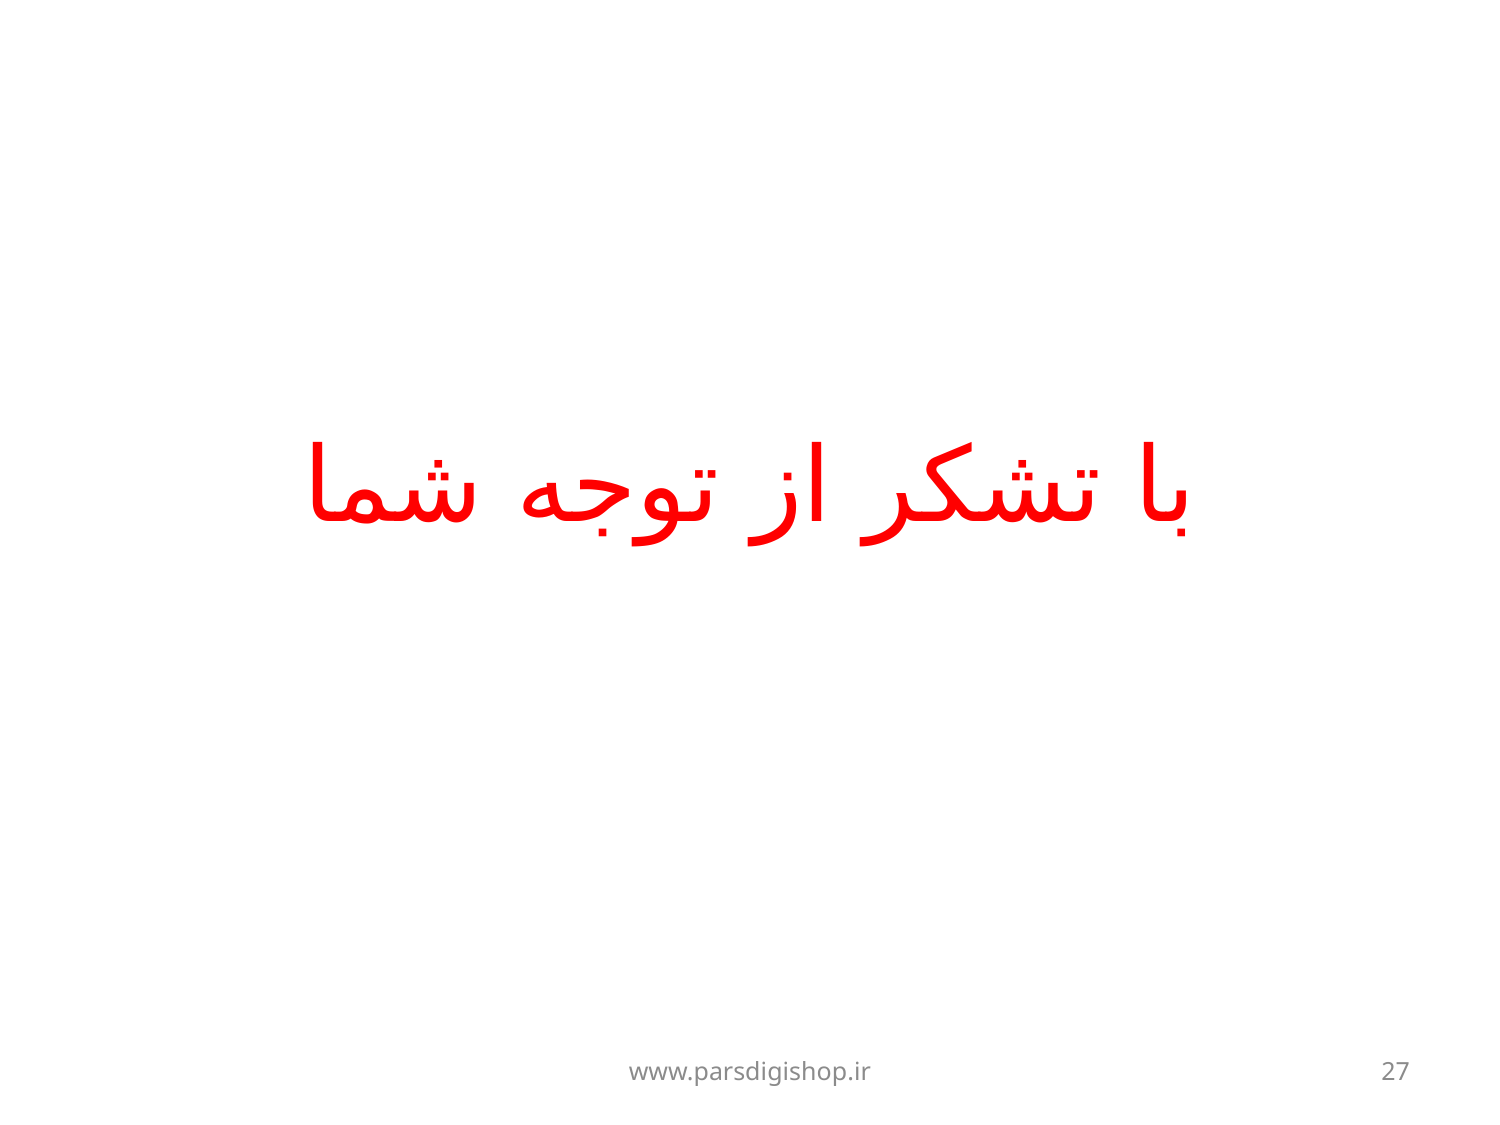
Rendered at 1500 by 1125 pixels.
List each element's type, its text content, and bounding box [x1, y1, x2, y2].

slide_number 27 [1074, 1042, 1425, 1103]
footer www.parsdigishop.ir [512, 1042, 988, 1103]
list با تشکر از توجه شما [75, 410, 1425, 1005]
